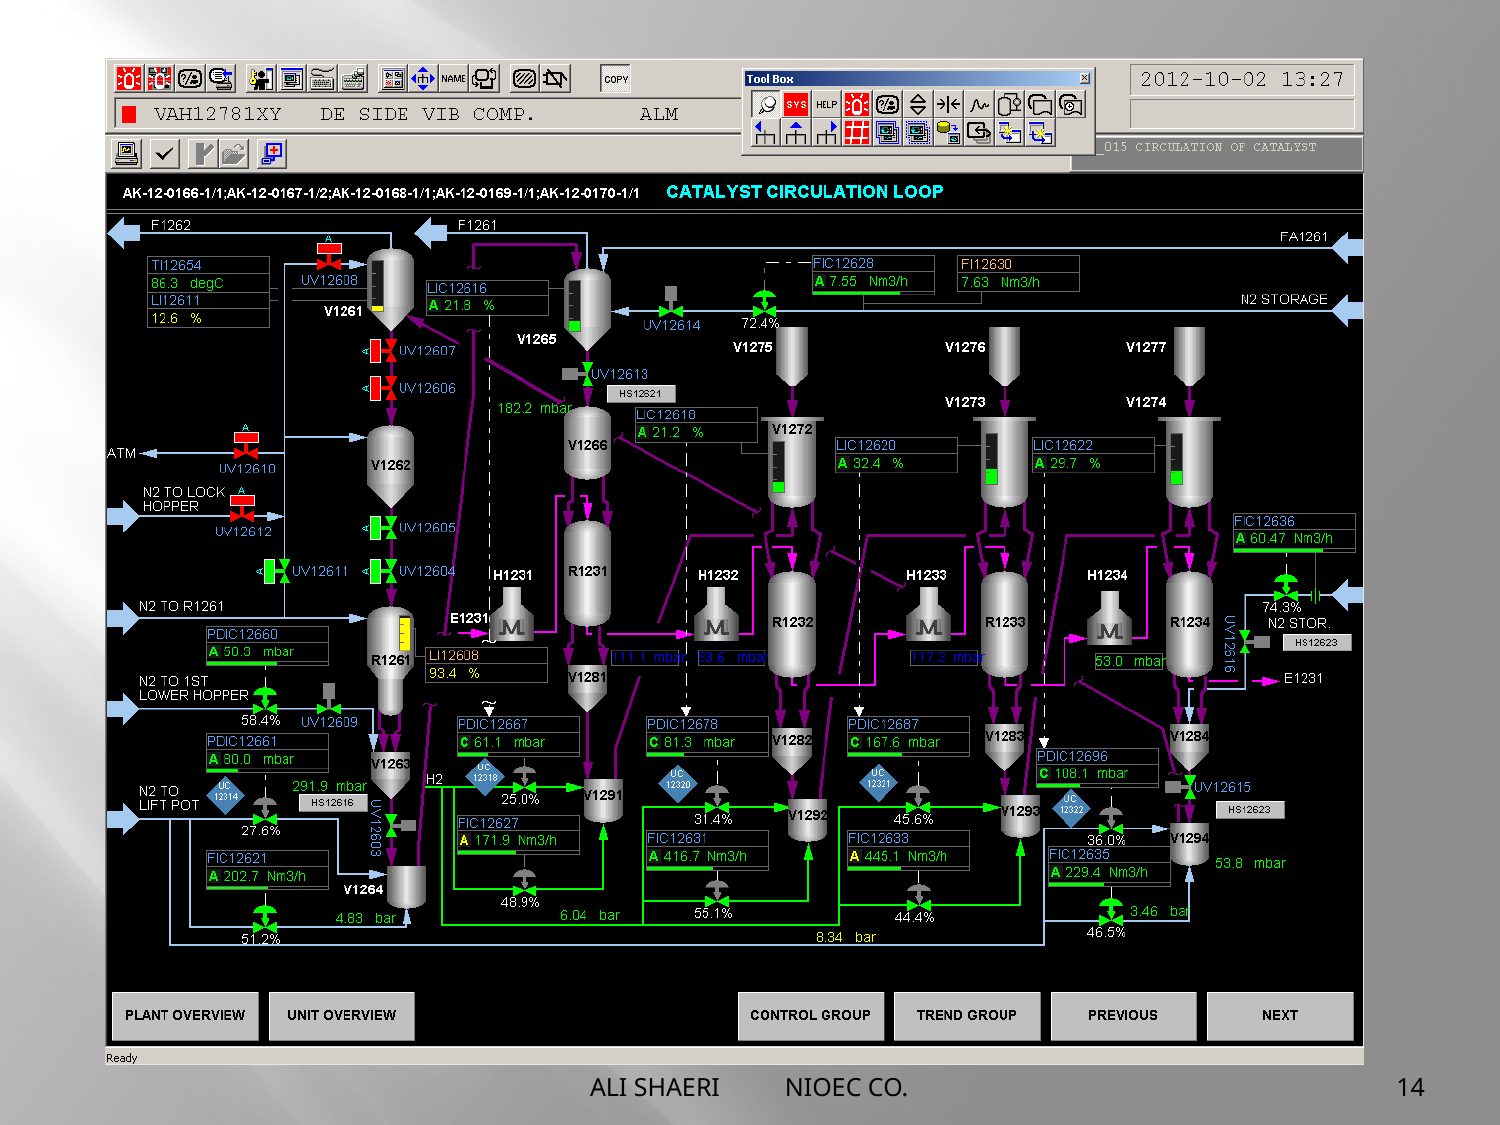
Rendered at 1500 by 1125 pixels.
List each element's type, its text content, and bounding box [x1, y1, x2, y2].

footer ALI SHAERI NIOEC CO. [512, 1072, 988, 1113]
picture [105, 58, 1364, 1066]
slide_number 14 [1299, 1052, 1425, 1113]
